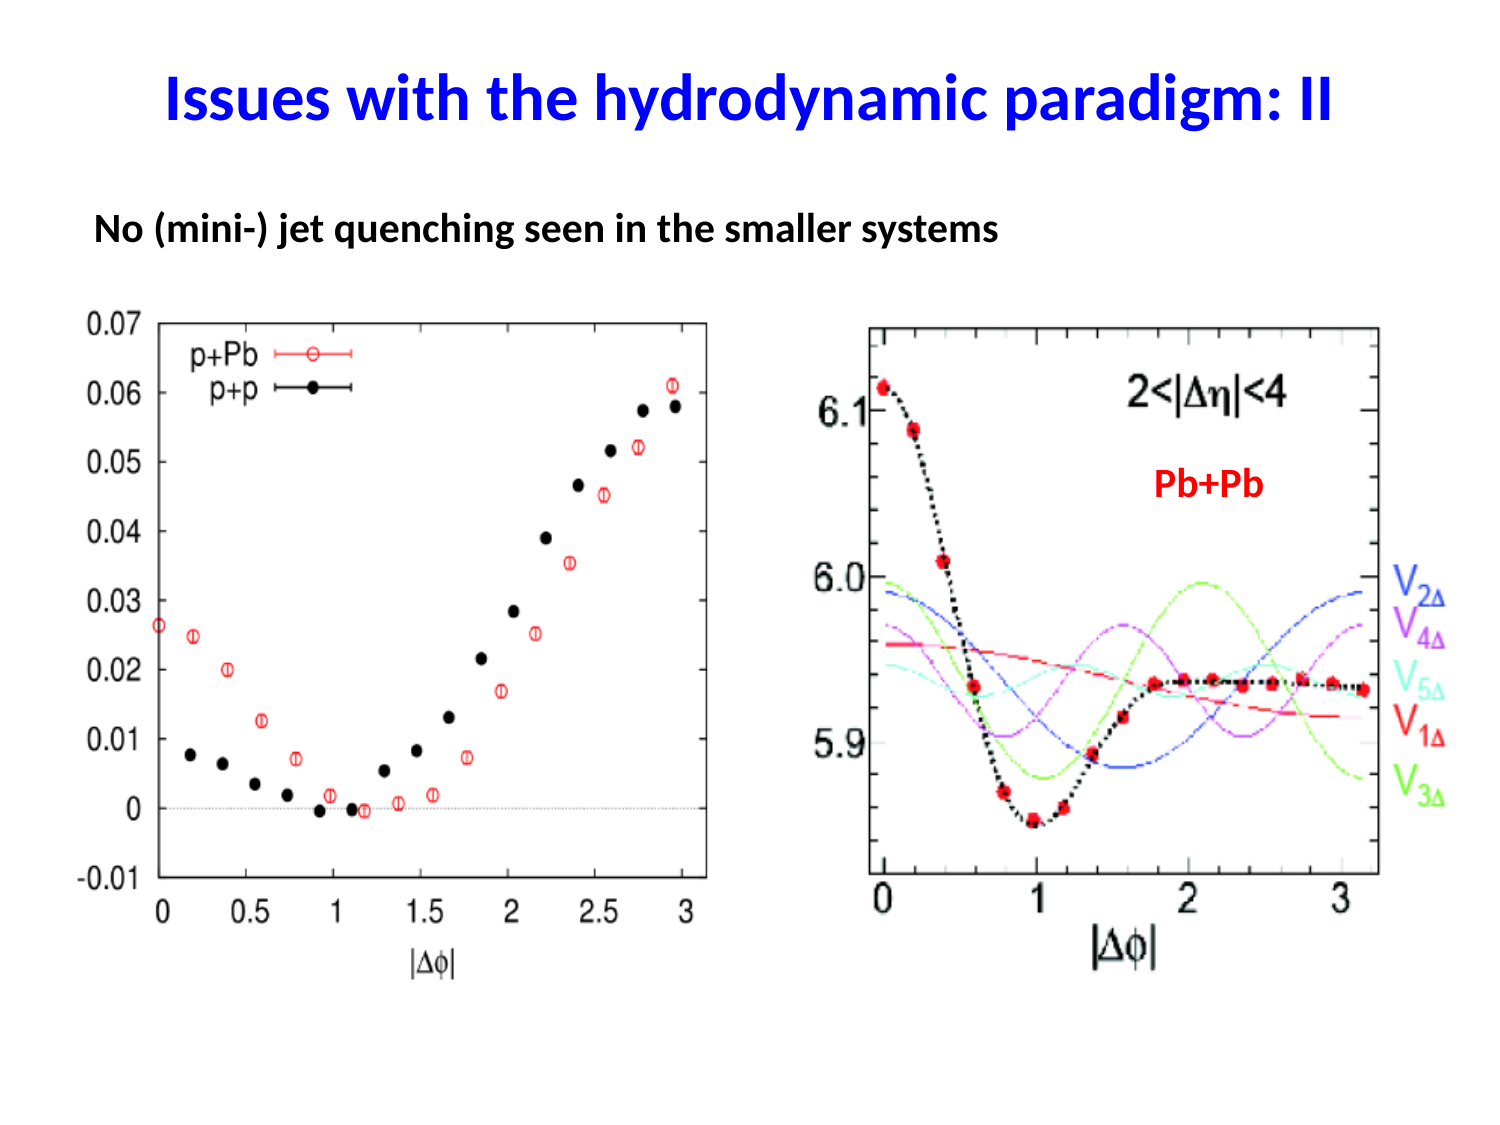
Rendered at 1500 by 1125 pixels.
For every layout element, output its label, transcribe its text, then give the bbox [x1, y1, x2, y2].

title Issues with the hydrodynamic paradigm: II [75, 0, 1425, 188]
text_box No (mini-) jet quenching seen in the smaller systems [79, 192, 1015, 258]
picture [55, 265, 1458, 1034]
